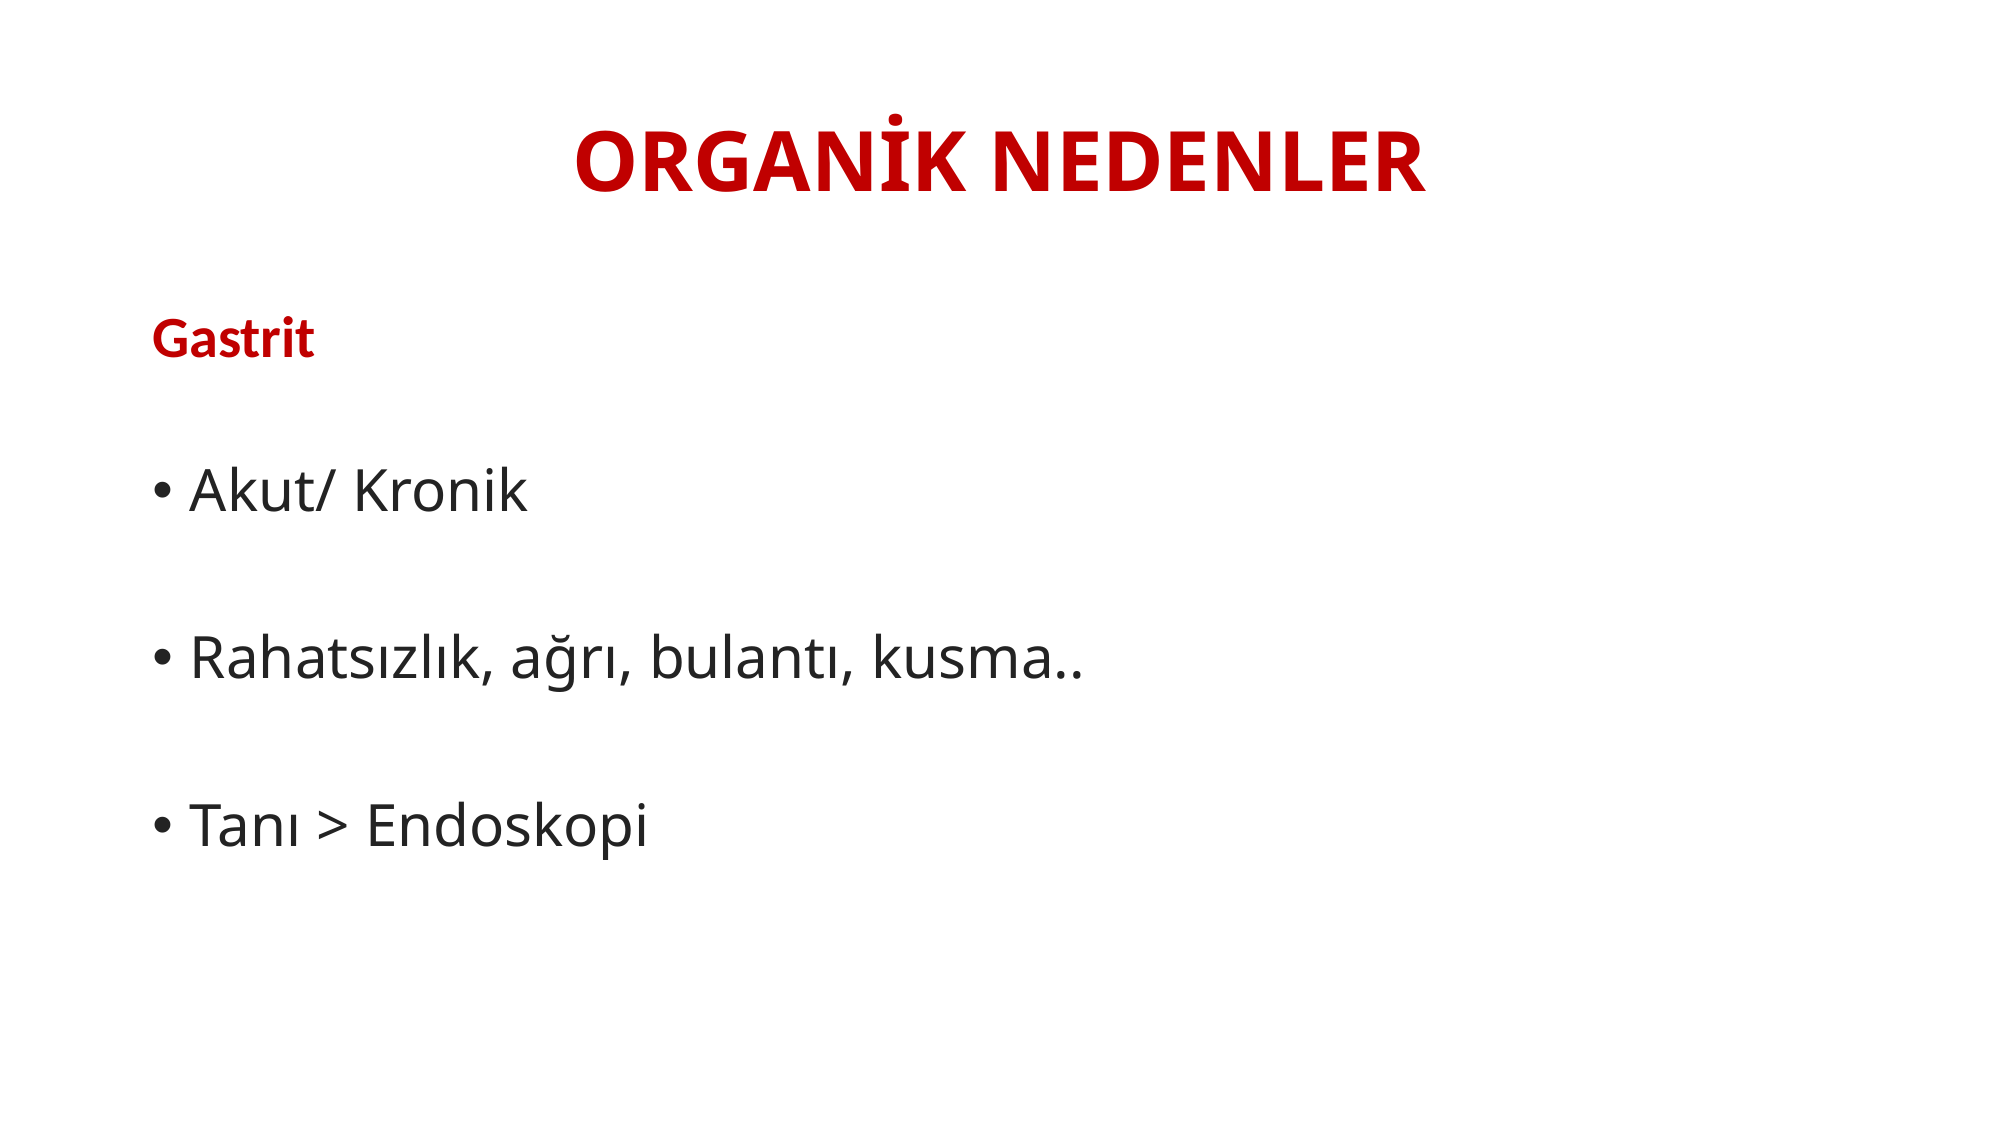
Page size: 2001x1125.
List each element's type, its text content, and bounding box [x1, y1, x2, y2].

title ORGANİK NEDENLER [137, 55, 1863, 273]
list Gastrit Akut/ Kronik Rahatsızlık, ağrı, bulantı, kusma.. Tanı > Endoskopi [137, 299, 1863, 1014]
